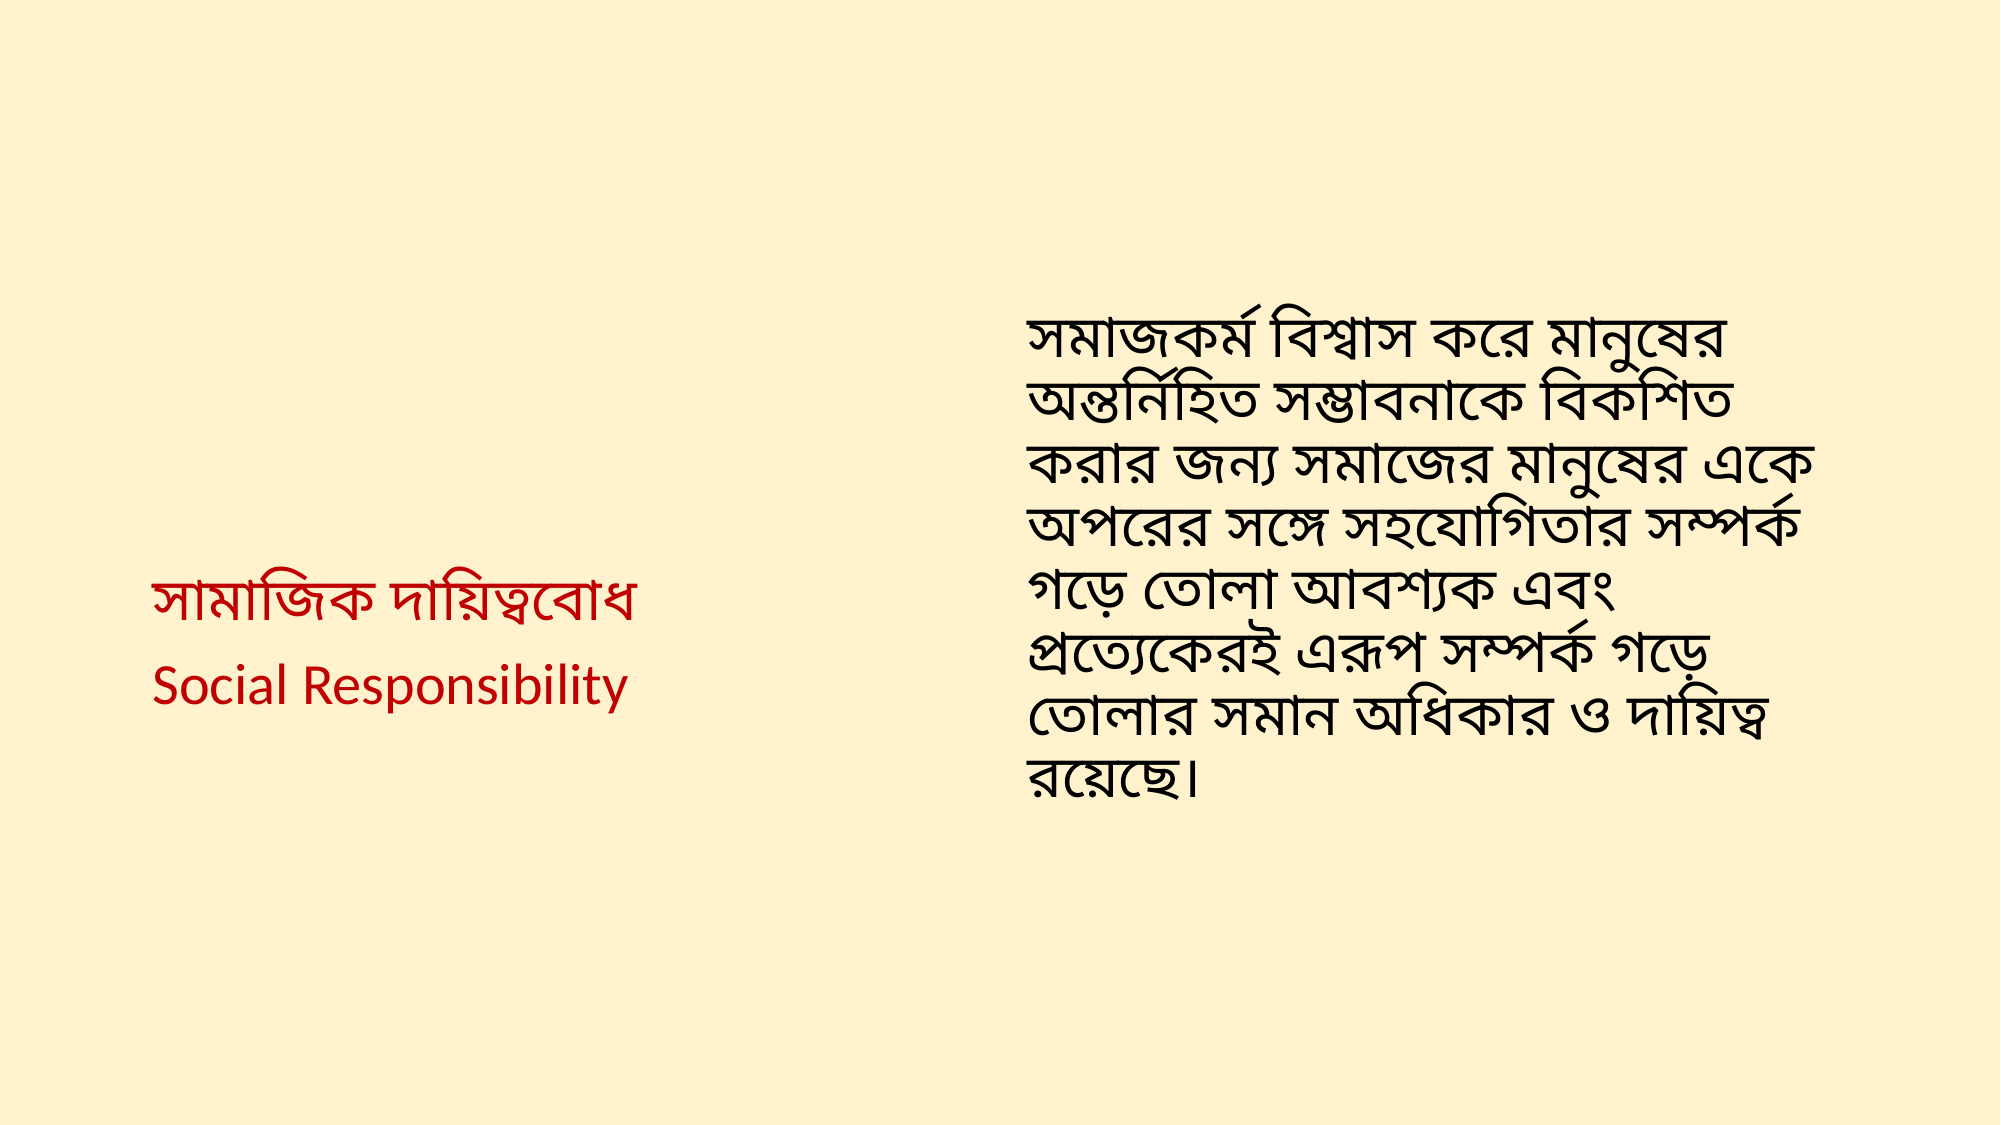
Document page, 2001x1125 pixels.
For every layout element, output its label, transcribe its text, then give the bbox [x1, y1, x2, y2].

list সামাজিক দায়িত্ববোধ Social Responsibility [137, 562, 988, 1125]
list সমাজকর্ম বিশ্বাস করে মানুষের অন্তর্নিহিত সম্ভাবনাকে বিকশিত করার জন্য সমাজের মানুষের একে অপরের সঙ্গে সহযোগিতার সম্পর্ক গড়ে তোলা আবশ্যক এবং প্রত্যেকেরই এরূপ সম্পর্ক গড়ে তোলার সমান অধিকার ও দায়িত্ব রয়েছে। [1012, 299, 1863, 1014]
